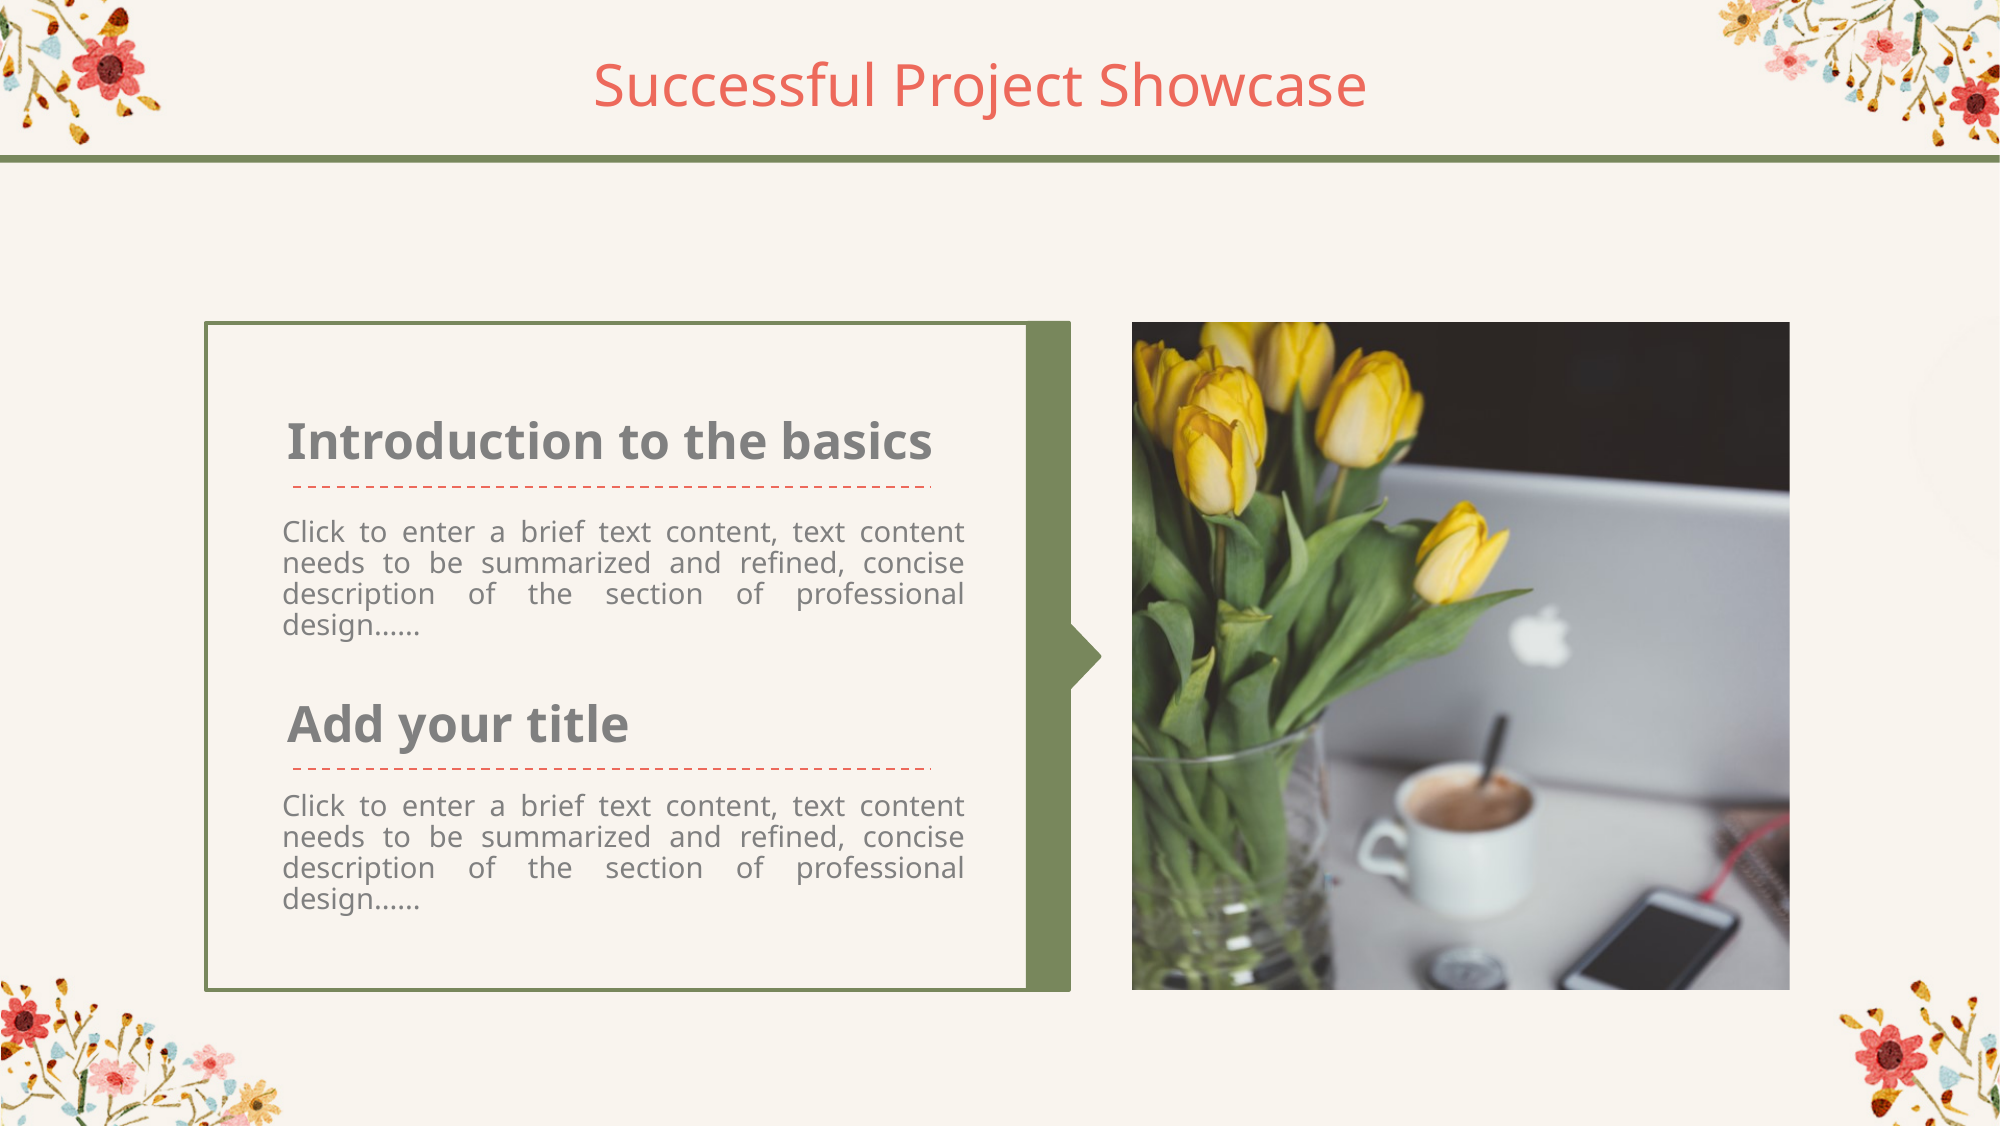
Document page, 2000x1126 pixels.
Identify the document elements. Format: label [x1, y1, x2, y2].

text_box [1130, 321, 1792, 992]
text_box [205, 322, 1100, 991]
picture [0, 163, 2000, 1126]
text_box [0, 47, 2000, 163]
picture [0, 0, 2000, 47]
